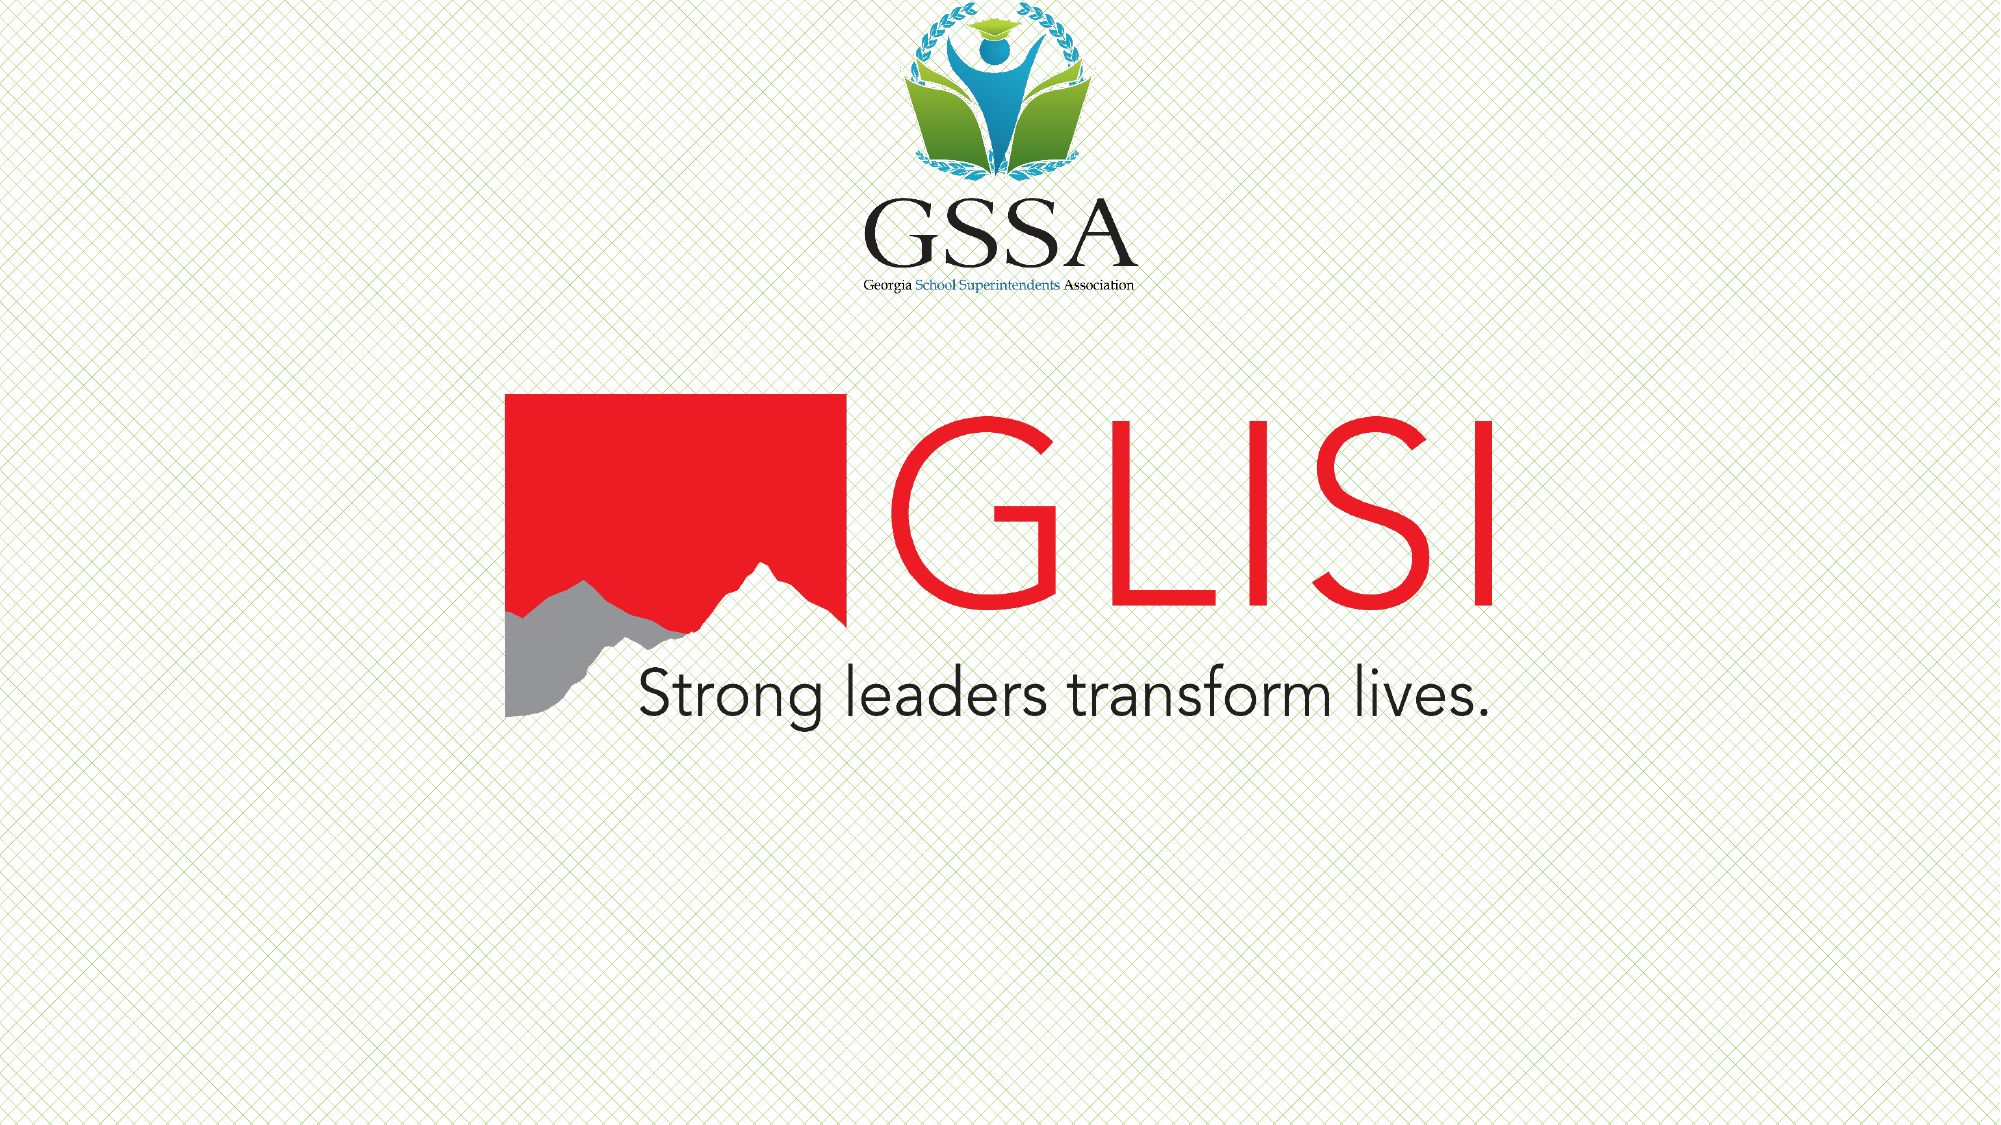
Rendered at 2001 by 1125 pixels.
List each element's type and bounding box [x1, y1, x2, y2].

picture [488, 375, 1512, 750]
picture [849, 0, 1150, 300]
